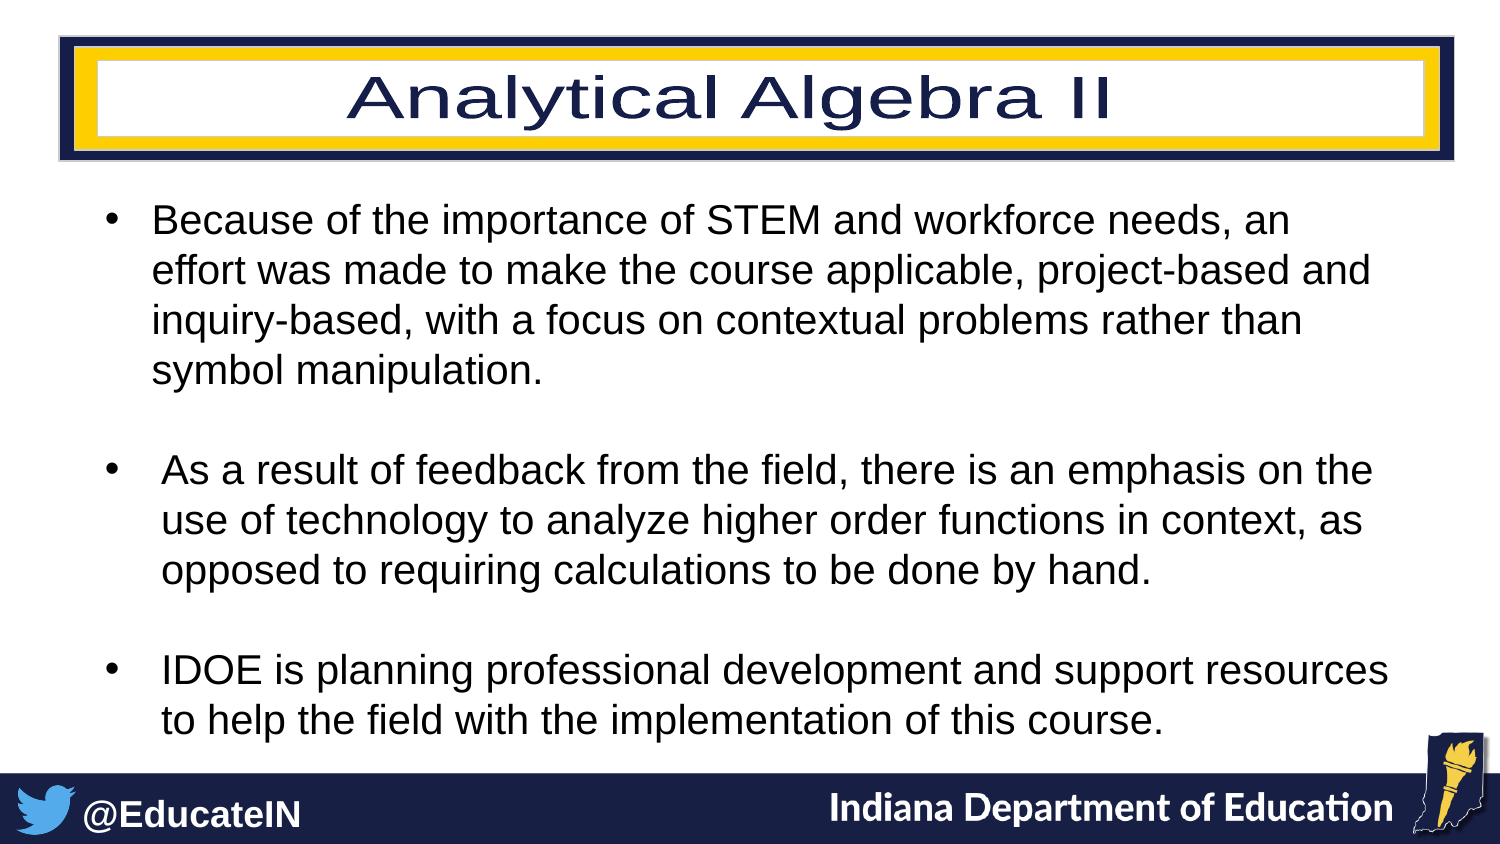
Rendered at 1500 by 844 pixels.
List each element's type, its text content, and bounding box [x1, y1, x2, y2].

text_box @EducateIN [95, 786, 319, 840]
text_box [97, 60, 1424, 137]
text_box Because of the importance of STEM and workforce needs, an effort was made to make the course applicable, project-based and inquiry-based, with a focus on contextual problems rather than symbol manipulation. As a result of feedback from the field, there is an emphasis on the use of technology to analyze higher order functions in context, as opposed to requiring calculations to be done by hand. IDOE is planning professional development and support resources to help the field with the implementation of this course. [90, 185, 1406, 786]
picture [0, 0, 1500, 844]
text_box [58, 36, 1455, 162]
text_box [74, 47, 1440, 150]
